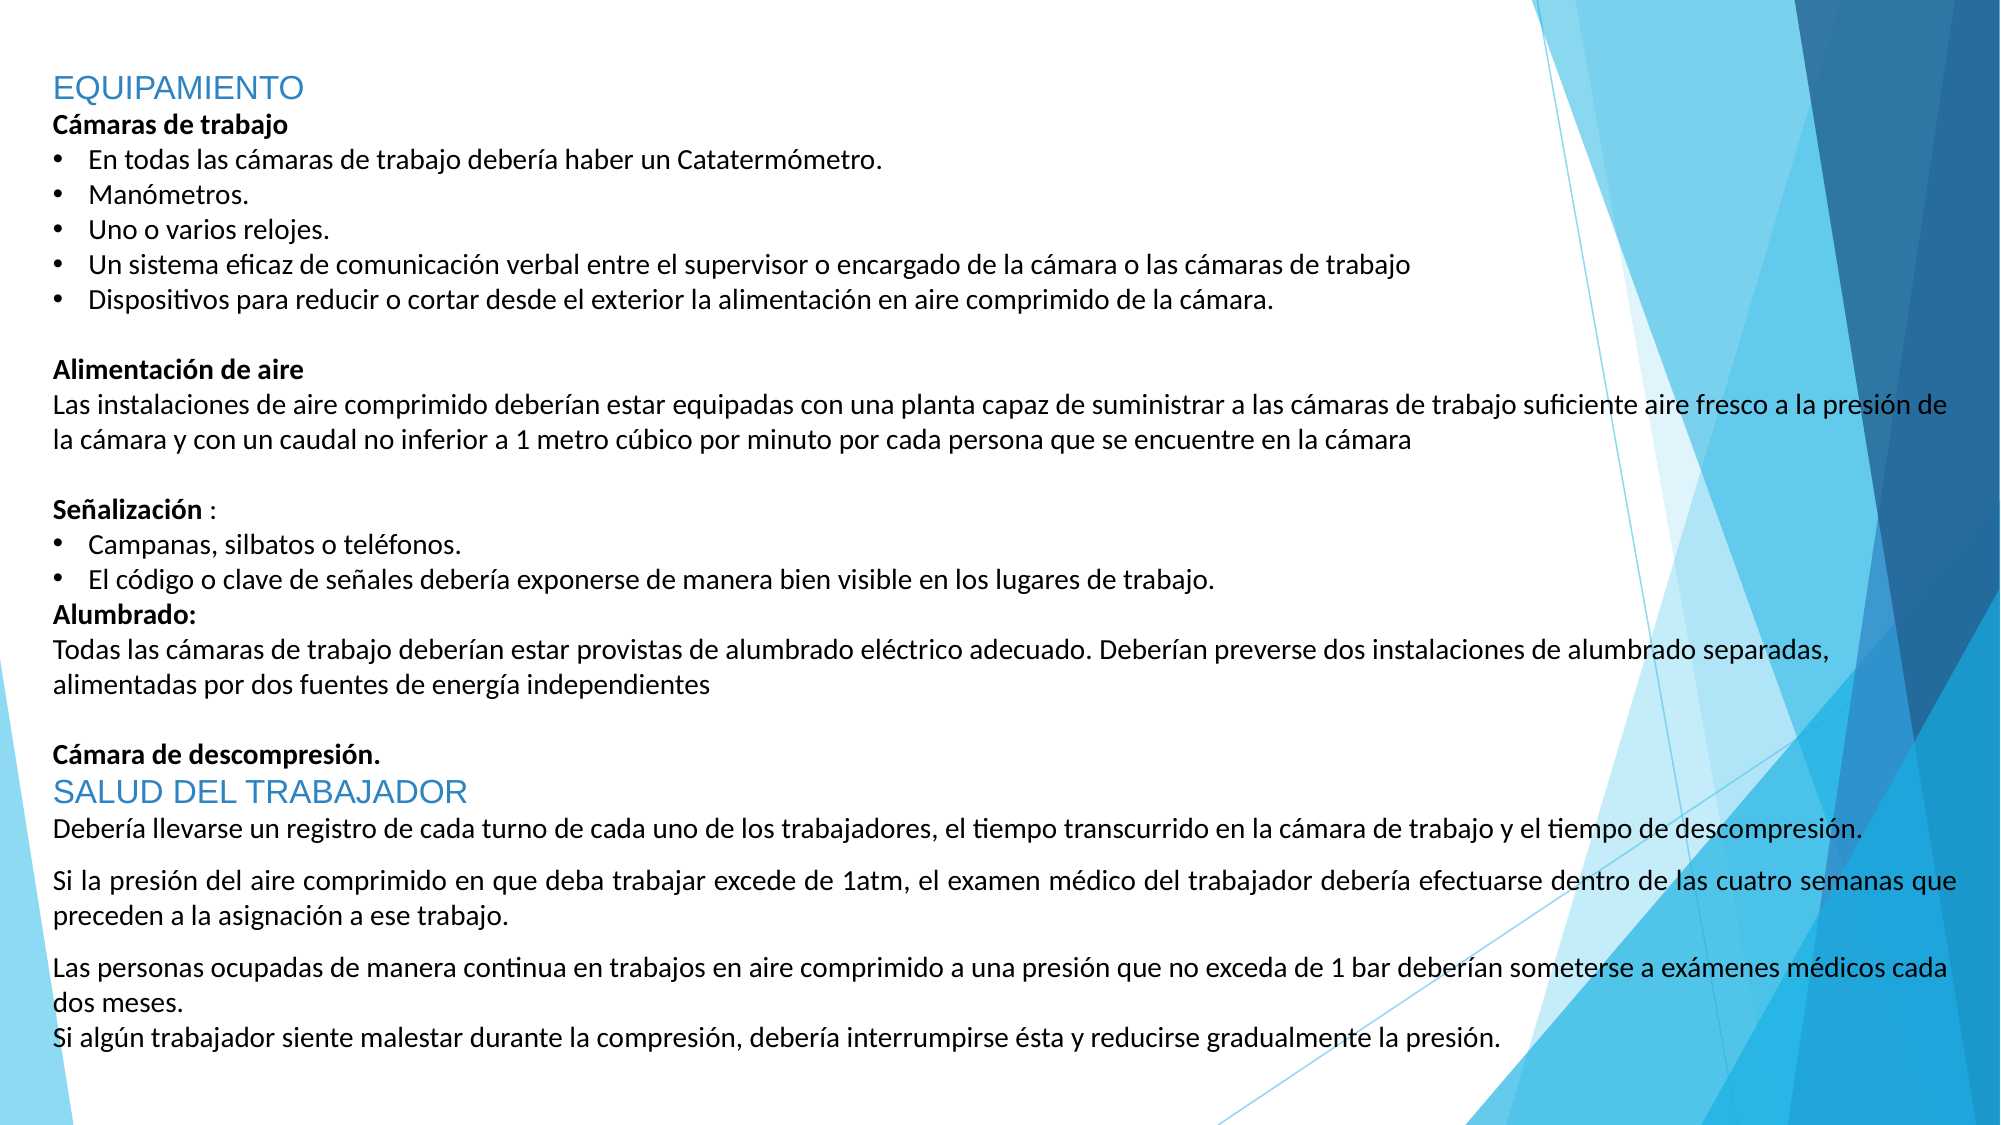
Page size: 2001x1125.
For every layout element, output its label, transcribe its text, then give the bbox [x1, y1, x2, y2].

text_box EQUIPAMIENTO Cámaras de trabajo En todas las cámaras de trabajo debería haber un Catatermómetro. Manómetros. Uno o varios relojes. Un sistema eficaz de comunicación verbal entre el supervisor o encargado de la cámara o las cámaras de trabajo Dispositivos para reducir o cortar desde el exterior la alimentación en aire comprimido de la cámara. Alimentación de aire Las instalaciones de aire comprimido deberían estar equipadas con una planta capaz de suministrar a las cámaras de trabajo suficiente aire fresco a la presión de la cámara y con un caudal no inferior a 1 metro cúbico por minuto por cada persona que se encuentre en la cámara Señalización : Campanas, silbatos o teléfonos. El código o clave de señales debería exponerse de manera bien visible en los lugares de trabajo. Alumbrado: Todas las cámaras de trabajo deberían estar provistas de alumbrado eléctrico adecuado. Deberían preverse dos instalaciones de alumbrado separadas, alimentadas por dos fuentes de energía independientes Cámara de descompresión. SALUD DEL TRABAJADOR Debería llevarse un registro de cada turno de cada uno de los trabajadores, el tiempo transcurrido en la cámara de trabajo y el tiempo de descompresión. Si la presión del aire comprimido en que deba trabajar excede de 1atm, el examen médico del trabajador debería efectuarse dentro de las cuatro semanas que preceden a la asignación a ese trabajo. Las personas ocupadas de manera continua en trabajos en aire comprimido a una presión que no exceda de 1 bar deberían someterse a exámenes médicos cada dos meses. Si algún trabajador siente malestar durante la compresión, debería interrumpirse ésta y reducirse gradualmente la presión. [38, 58, 1974, 1125]
